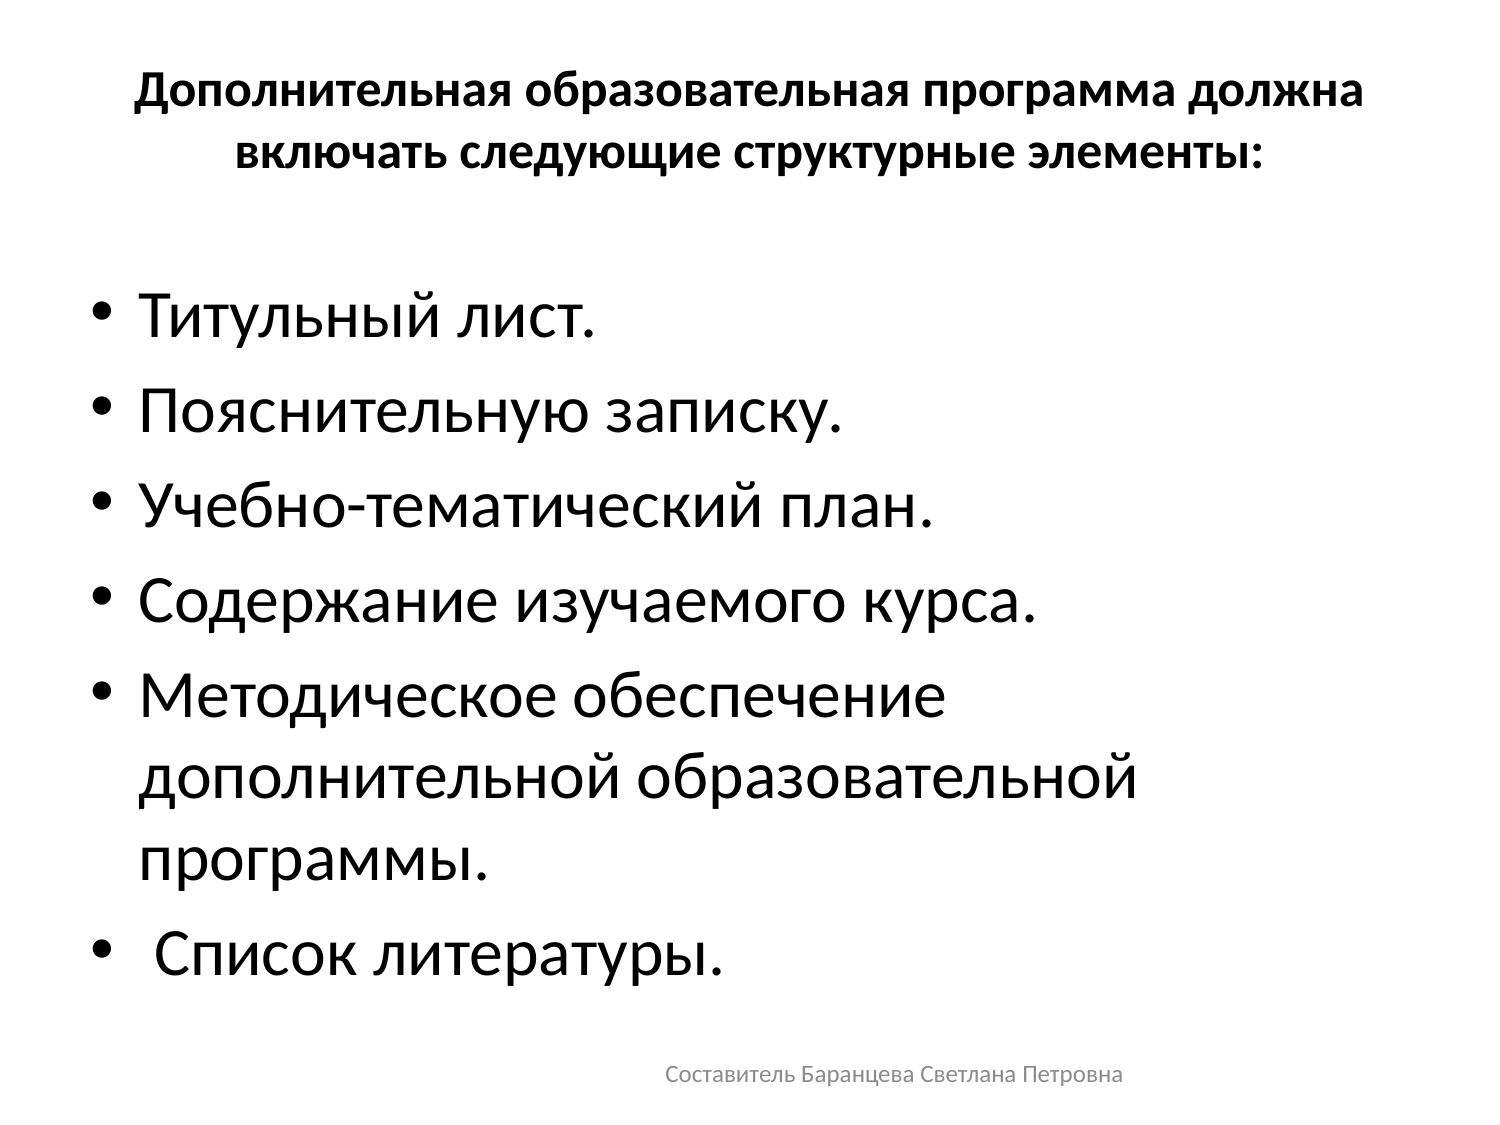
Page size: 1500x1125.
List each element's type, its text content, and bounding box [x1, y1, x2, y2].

title Дополнительная образовательная программа должна включать следующие структурные элементы: [75, 45, 1425, 233]
footer Составитель Баранцева Светлана Петровна [512, 1042, 1278, 1103]
list Титульный лист. Пояснительную записку. Учебно-тематический план. Содержание изучаемого курса. Методическое обеспечение дополнительной образовательной программы. Список литературы. [75, 262, 1425, 1005]
